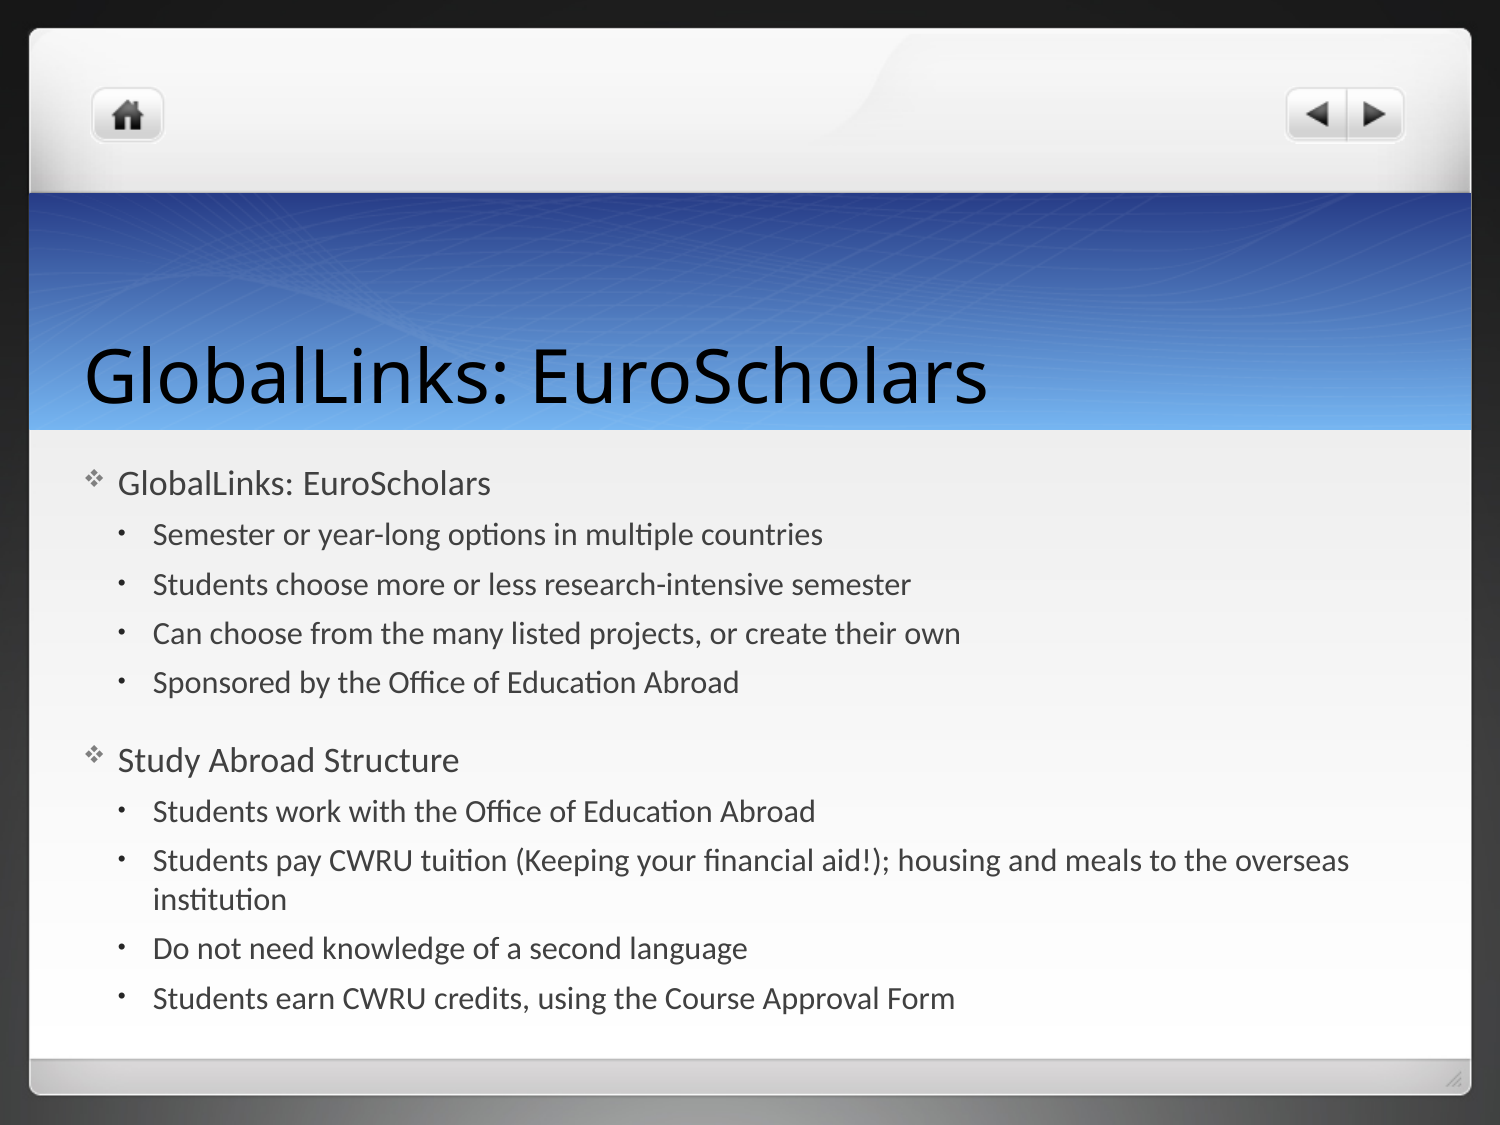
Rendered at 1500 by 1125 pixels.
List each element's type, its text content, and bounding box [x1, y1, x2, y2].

list GlobalLinks: EuroScholars Semester or year-long options in multiple countries Students choose more or less research-intensive semester Can choose from the many listed projects, or create their own Sponsored by the Office of Education Abroad Study Abroad Structure Students work with the Office of Education Abroad Students pay CWRU tuition (Keeping your financial aid!); housing and meals to the overseas institution Do not need knowledge of a second language Students earn CWRU credits, using the Course Approval Form [68, 452, 1432, 1025]
title GlobalLinks: EuroScholars [68, 238, 1432, 427]
picture [0, 0, 1500, 1125]
